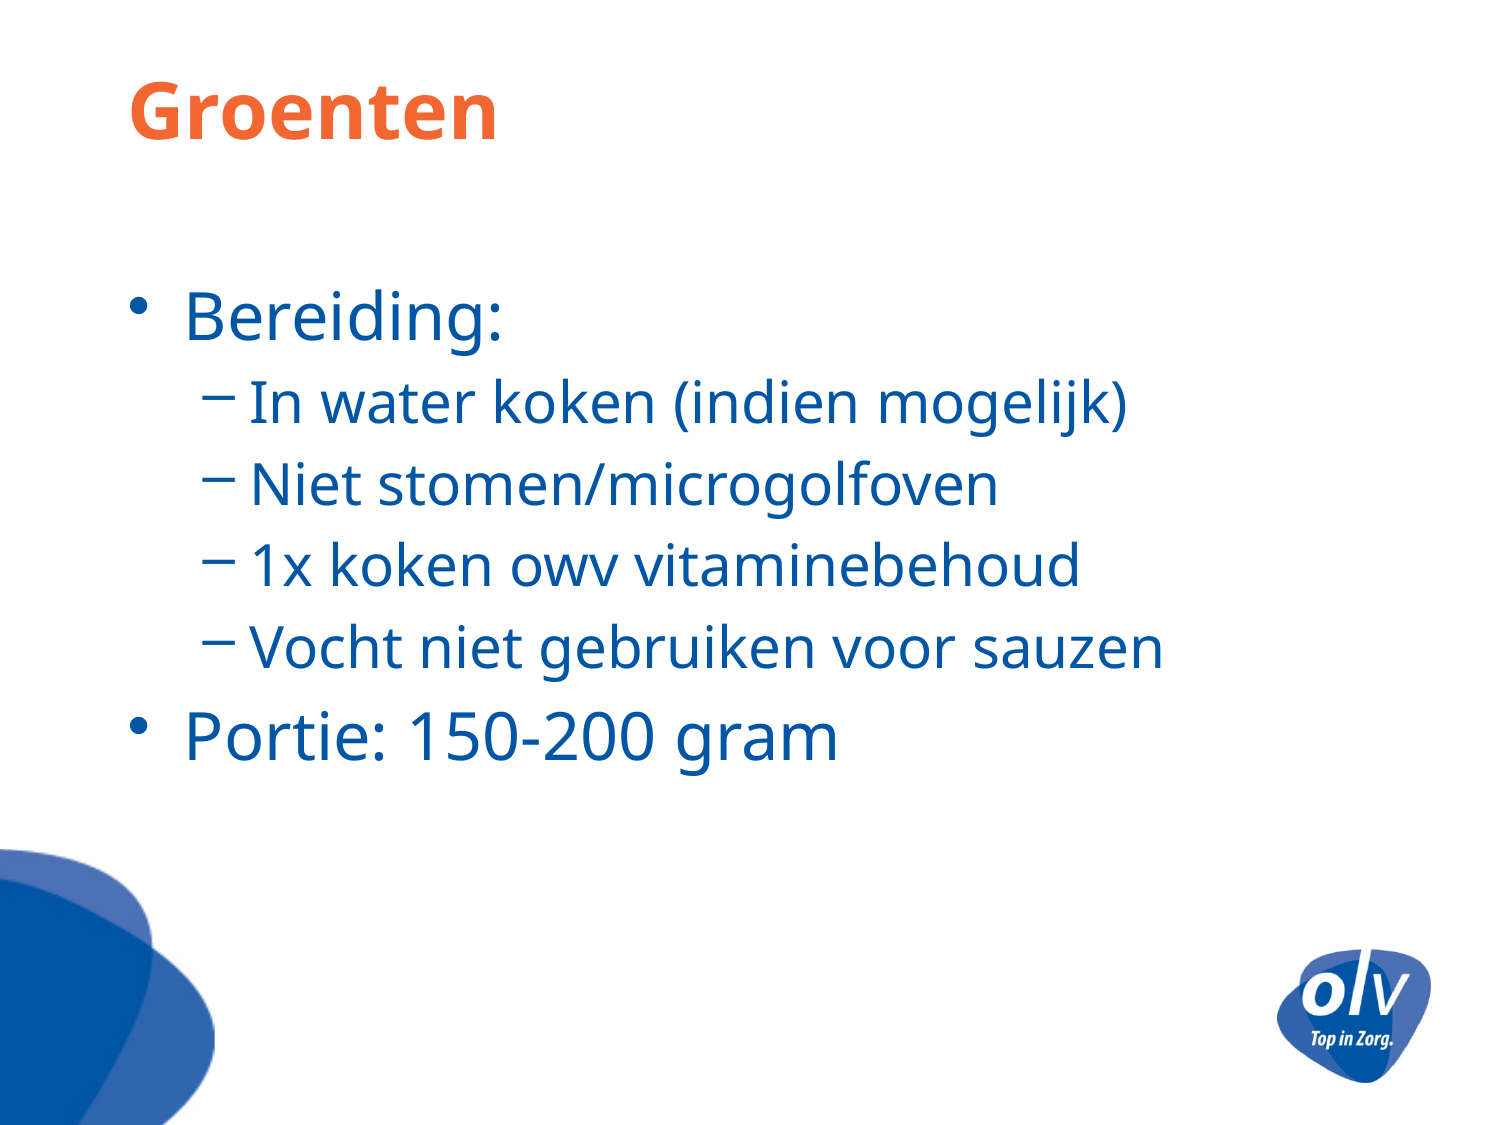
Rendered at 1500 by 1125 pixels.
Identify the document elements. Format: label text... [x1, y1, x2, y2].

title Groenten [112, 53, 1388, 161]
list Bereiding: In water koken (indien mogelijk) Niet stomen/microgolfoven 1x koken owv vitaminebehoud Vocht niet gebruiken voor sauzen Portie: 150-200 gram [112, 172, 1388, 968]
picture [1277, 949, 1431, 1083]
picture [0, 849, 215, 1125]
